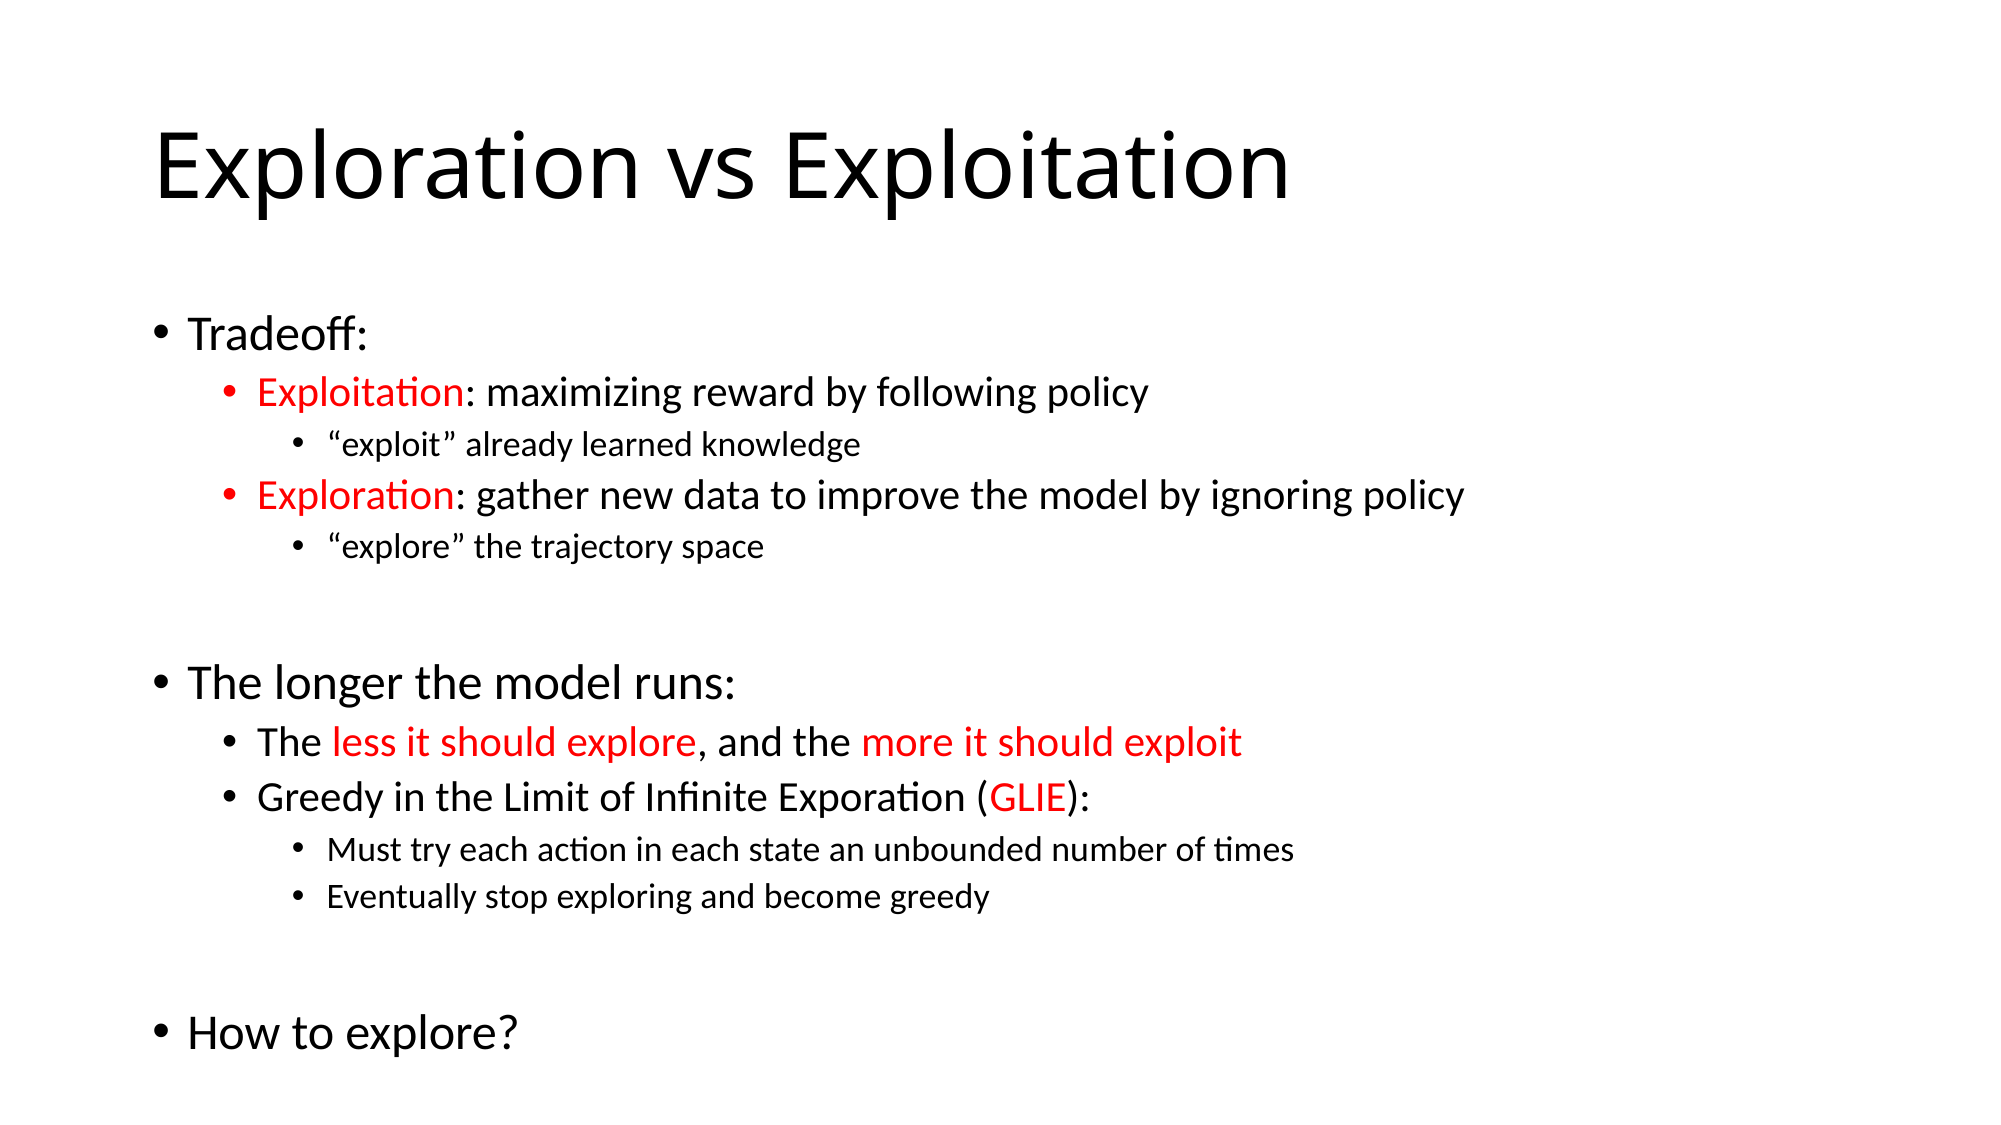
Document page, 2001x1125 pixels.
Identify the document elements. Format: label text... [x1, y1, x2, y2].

title Exploration vs Exploitation [137, 59, 1863, 278]
list Tradeoff: Exploitation: maximizing reward by following policy “exploit” already learned knowledge Exploration: gather new data to improve the model by ignoring policy “explore” the trajectory space The longer the model runs: The less it should explore, and the more it should exploit Greedy in the Limit of Infinite Exporation (GLIE): Must try each action in each state an unbounded number of times Eventually stop exploring and become greedy How to explore? [137, 299, 1863, 1077]
